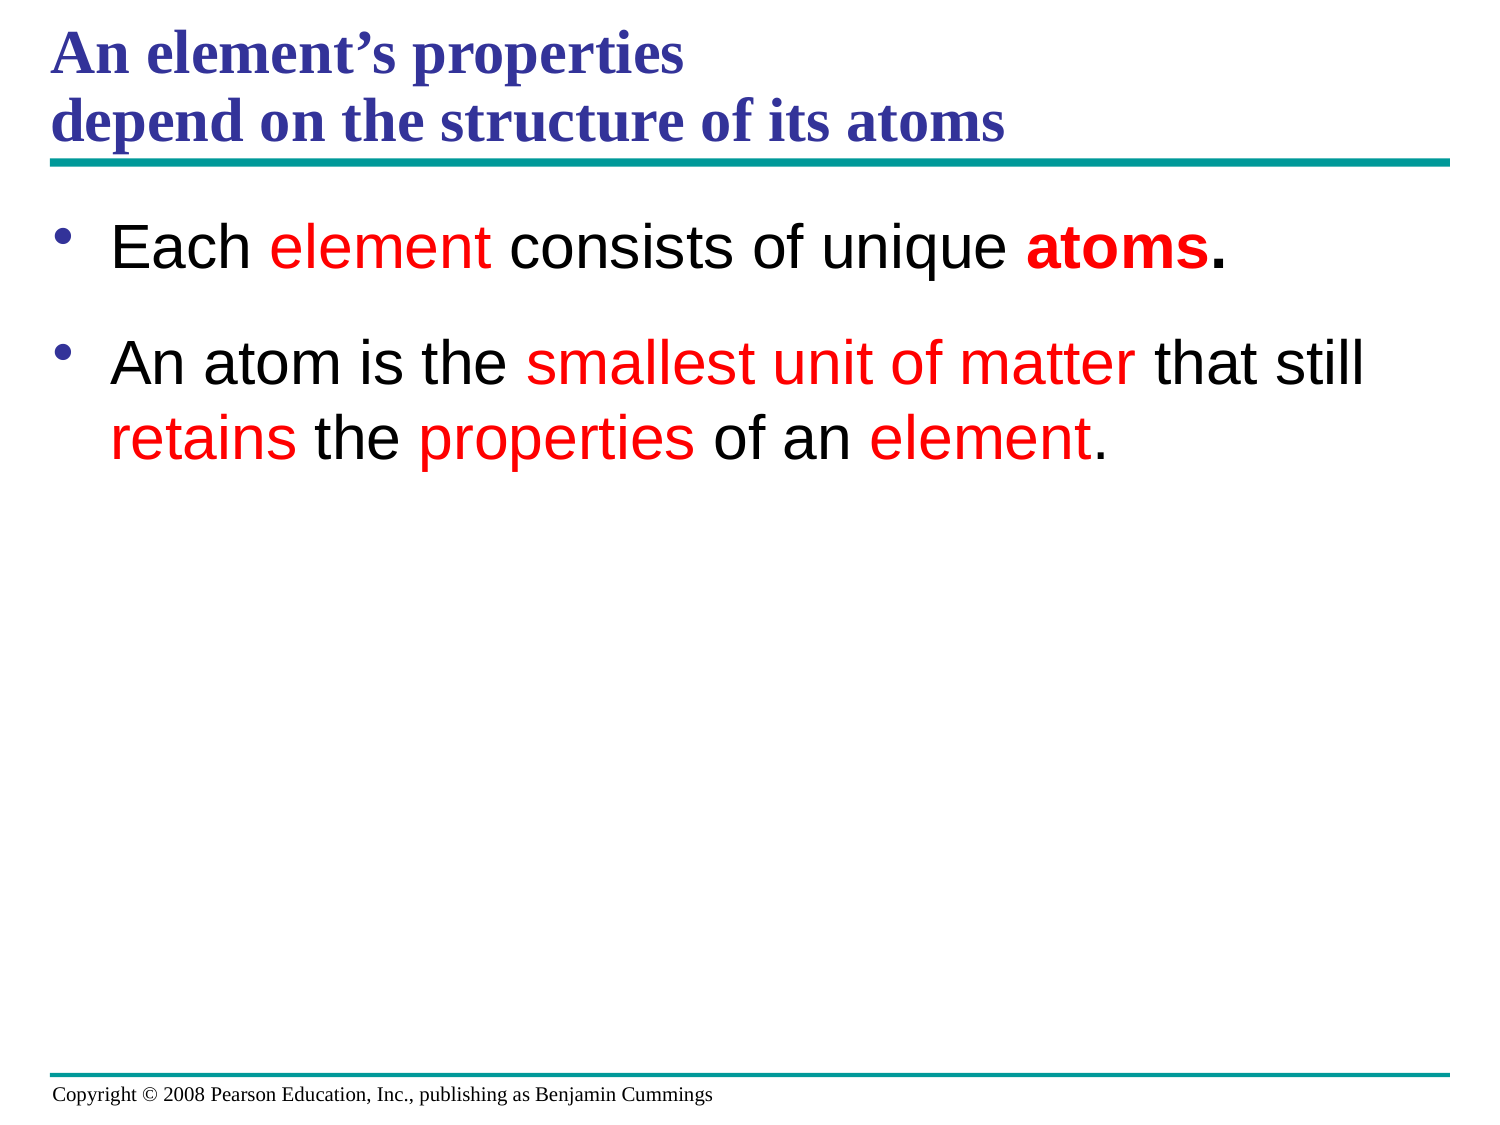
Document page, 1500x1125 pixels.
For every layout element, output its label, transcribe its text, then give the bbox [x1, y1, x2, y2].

list Each element consists of unique atoms. An atom is the smallest unit of matter that still retains the properties of an element. [37, 198, 1438, 491]
text_box Copyright © 2008 Pearson Education, Inc., publishing as Benjamin Cummings [37, 1072, 734, 1113]
title An element’s properties depend on the structure of its atoms [24, 12, 1425, 166]
